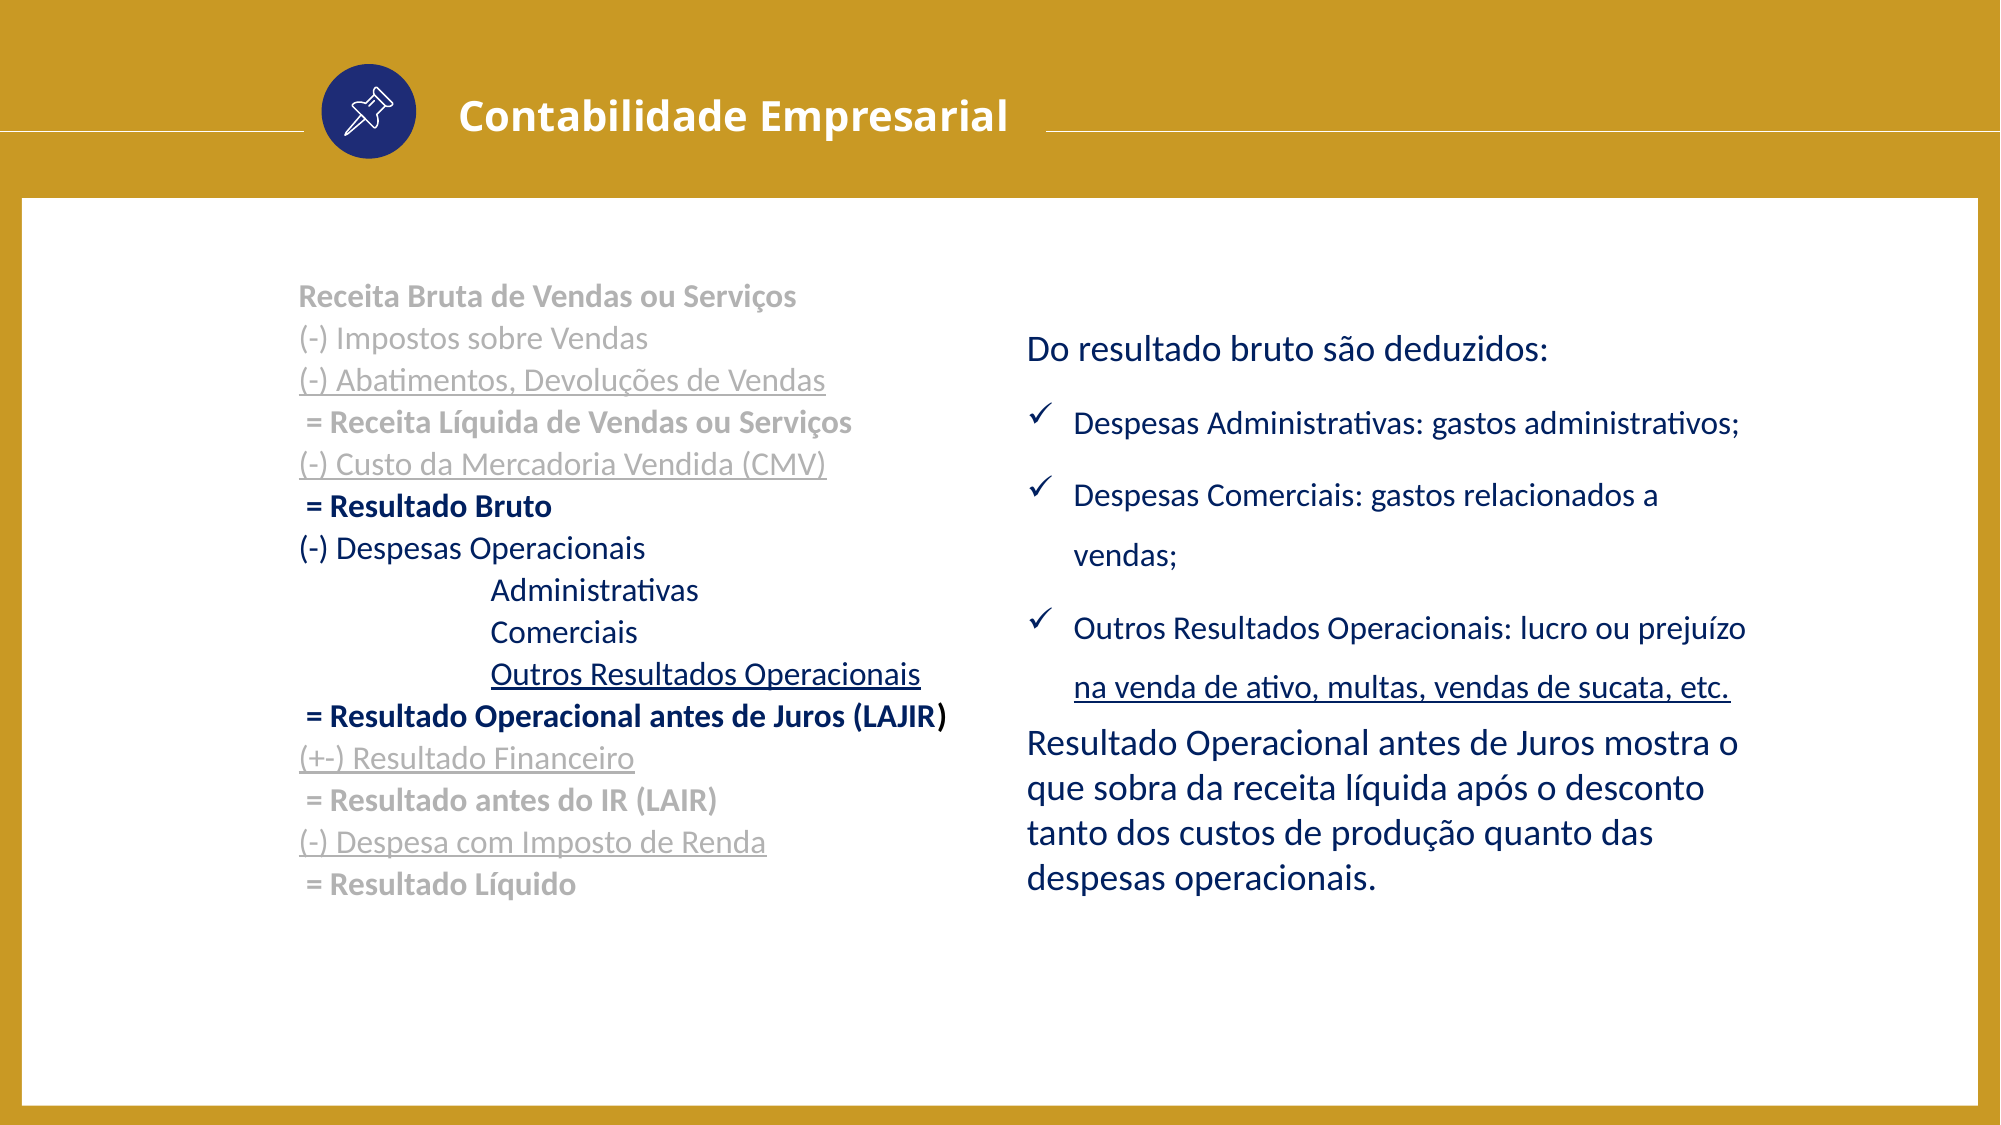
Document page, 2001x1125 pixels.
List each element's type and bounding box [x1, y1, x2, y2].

text_box [0, 0, 2000, 1125]
text_box [321, 63, 1035, 159]
